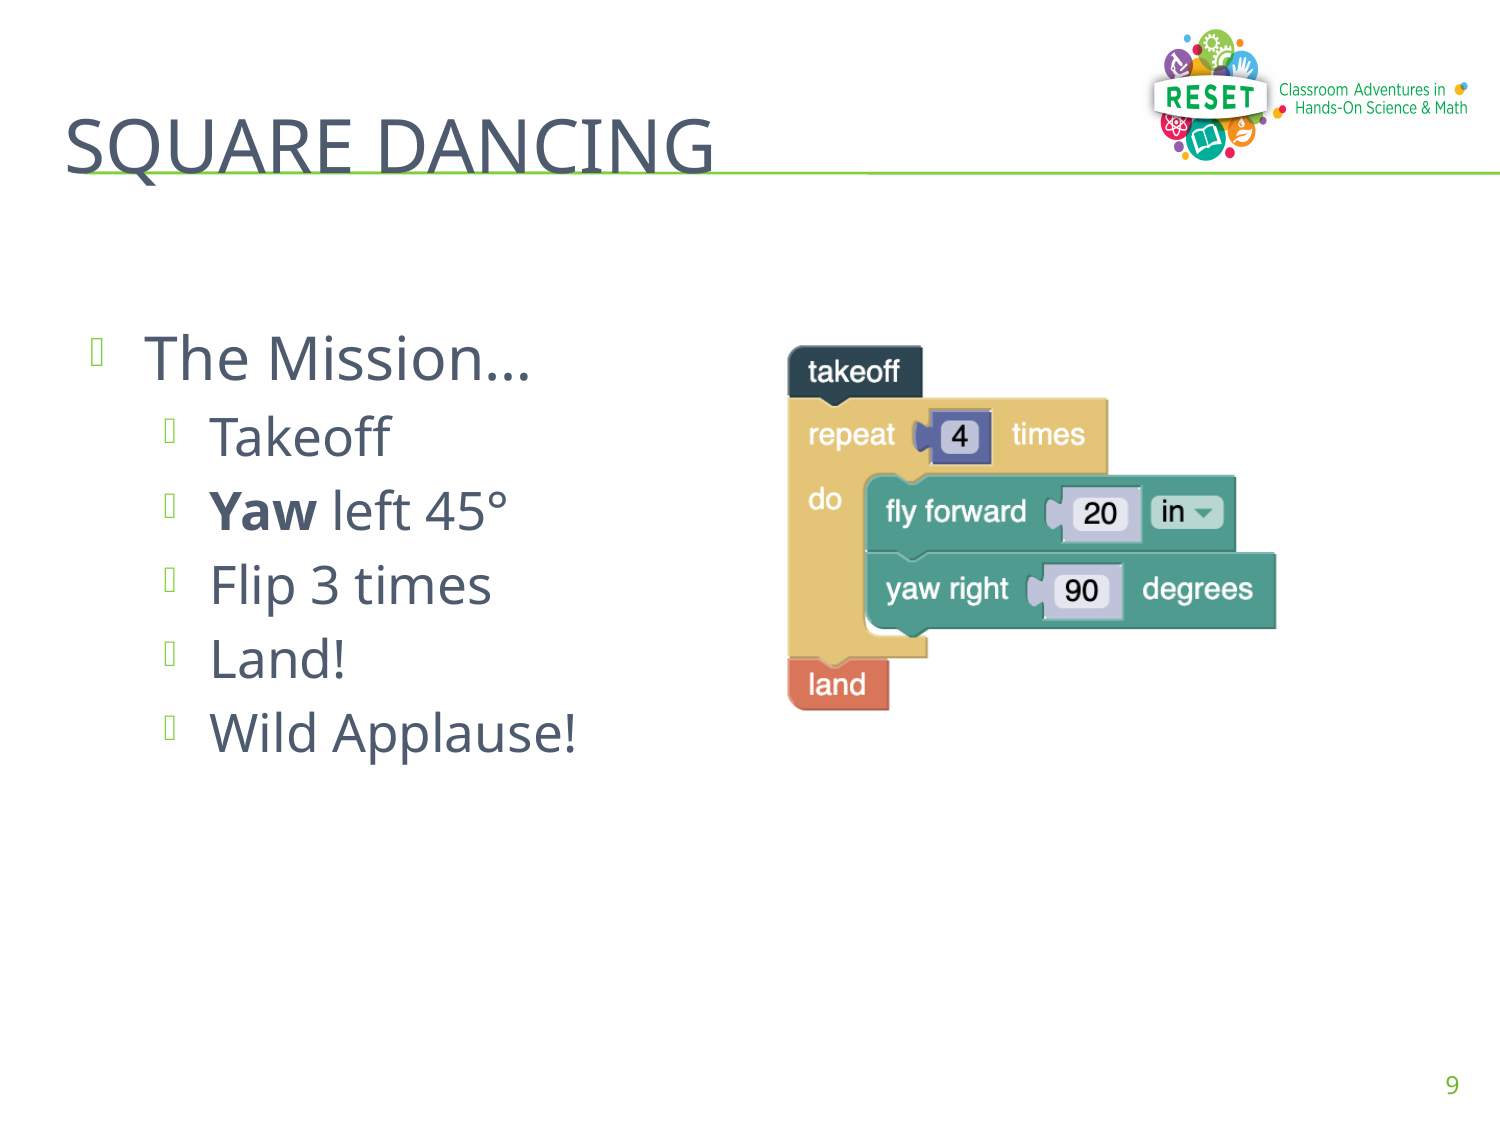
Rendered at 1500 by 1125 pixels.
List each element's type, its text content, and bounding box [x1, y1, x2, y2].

slide_number 9 [1350, 1061, 1475, 1103]
title SQUARE DANCING [50, 75, 1475, 213]
picture [1141, 19, 1475, 75]
text_box The Mission… Takeoff Yaw left 45° Flip 3 times Land! Wild Applause! [74, 312, 618, 778]
picture [749, 312, 1309, 747]
